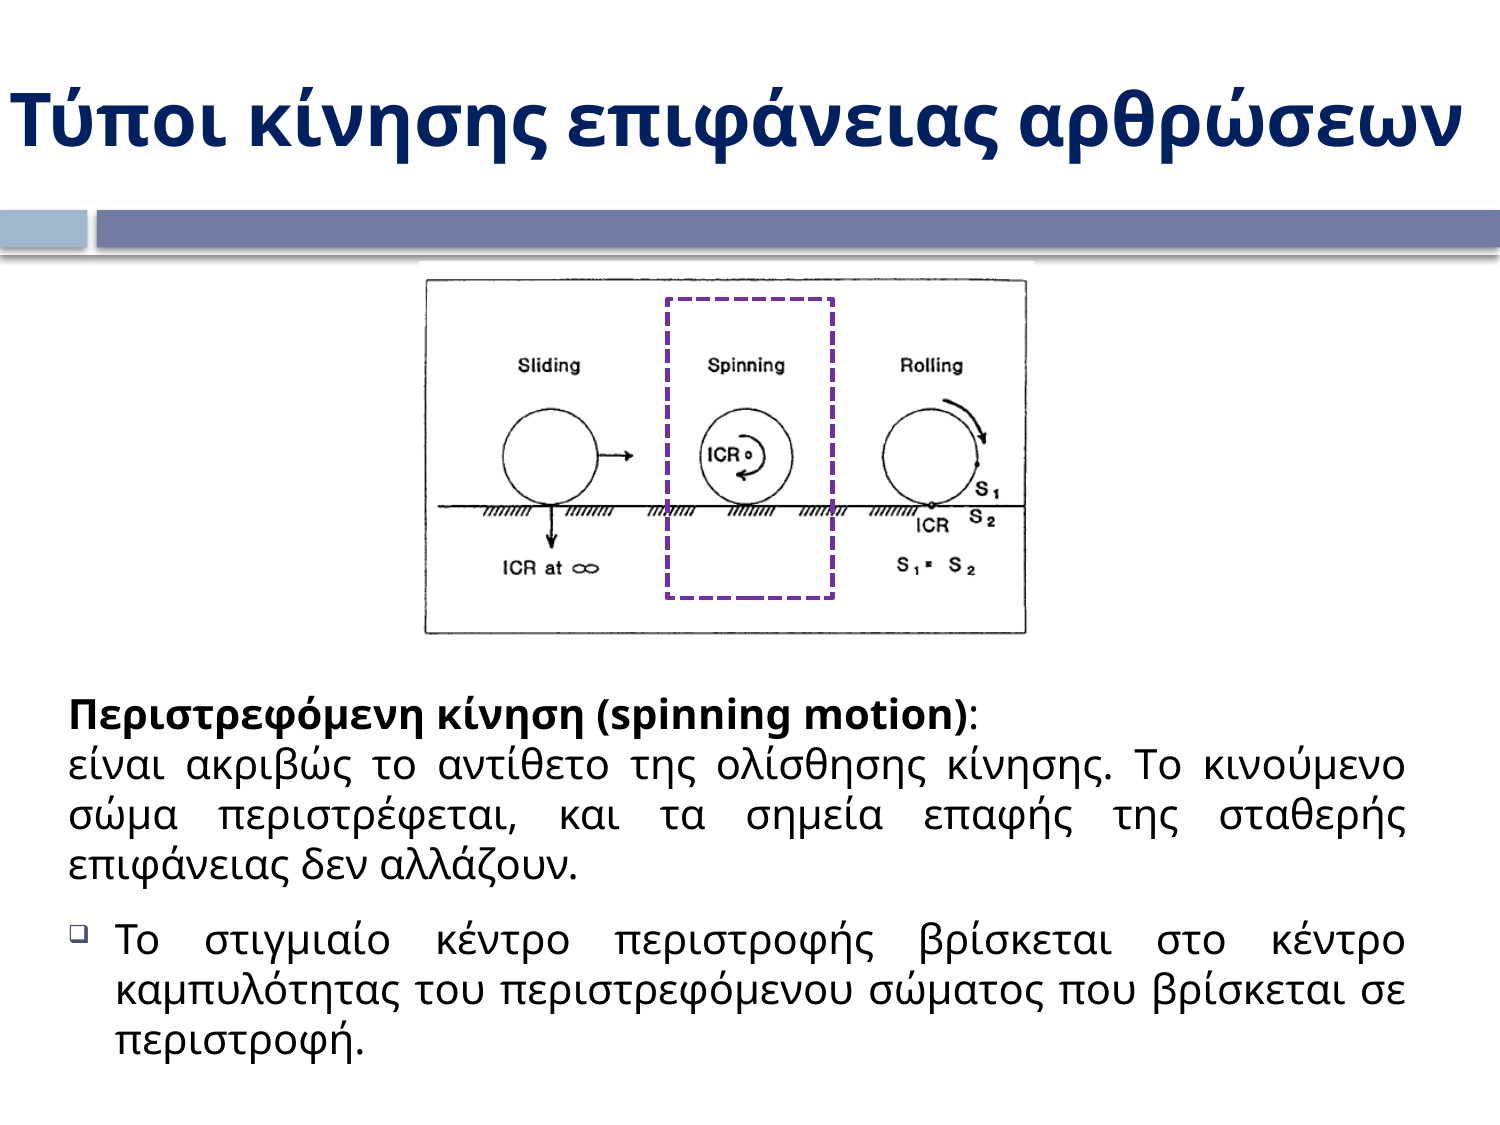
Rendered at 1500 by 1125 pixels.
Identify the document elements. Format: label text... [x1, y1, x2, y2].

picture [418, 260, 1034, 646]
text_box Τύποι κίνησης επιφάνειας αρθρώσεων [0, 65, 1500, 241]
text_box Περιστρεφόμενη κίνηση (spinning motion): είναι ακριβώς το αντίθετο της ολίσθησης κίνησης. Tο κινούμενο σώμα περιστρέφεται, και τα σημεία επαφής της σταθερής επιφάνειας δεν αλλάζουν. Το στιγμιαίο κέντρο περιστροφής βρίσκεται στο κέντρο καμπυλότητας του περιστρεφόμενου σώματος που βρίσκεται σε περιστροφή. [53, 680, 1422, 1071]
